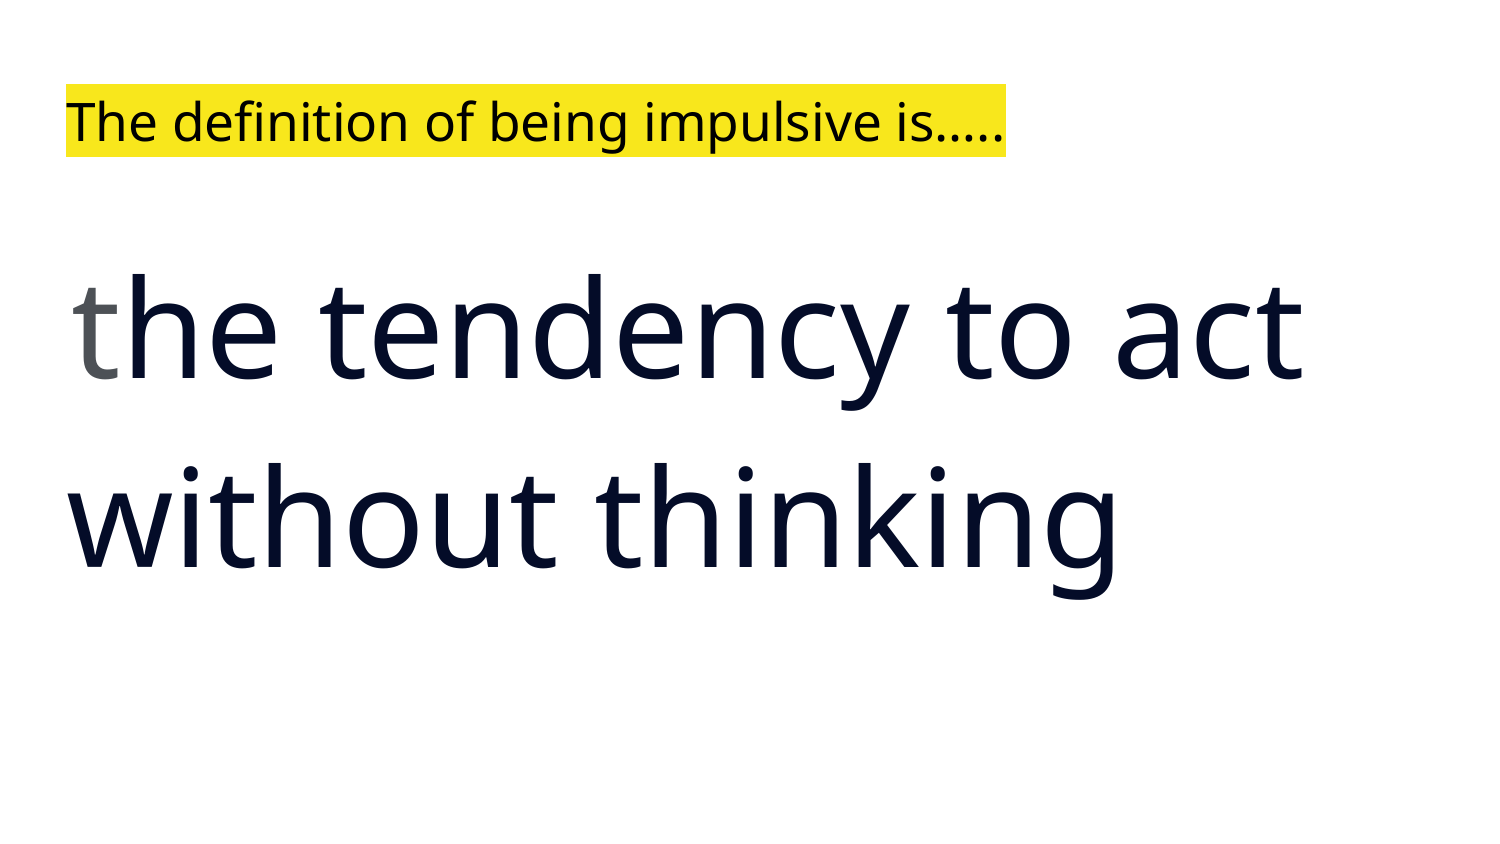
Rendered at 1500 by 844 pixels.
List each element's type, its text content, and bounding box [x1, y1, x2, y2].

list the tendency to act without thinking [51, 202, 1449, 750]
title The definition of being impulsive is….. [51, 72, 1449, 167]
